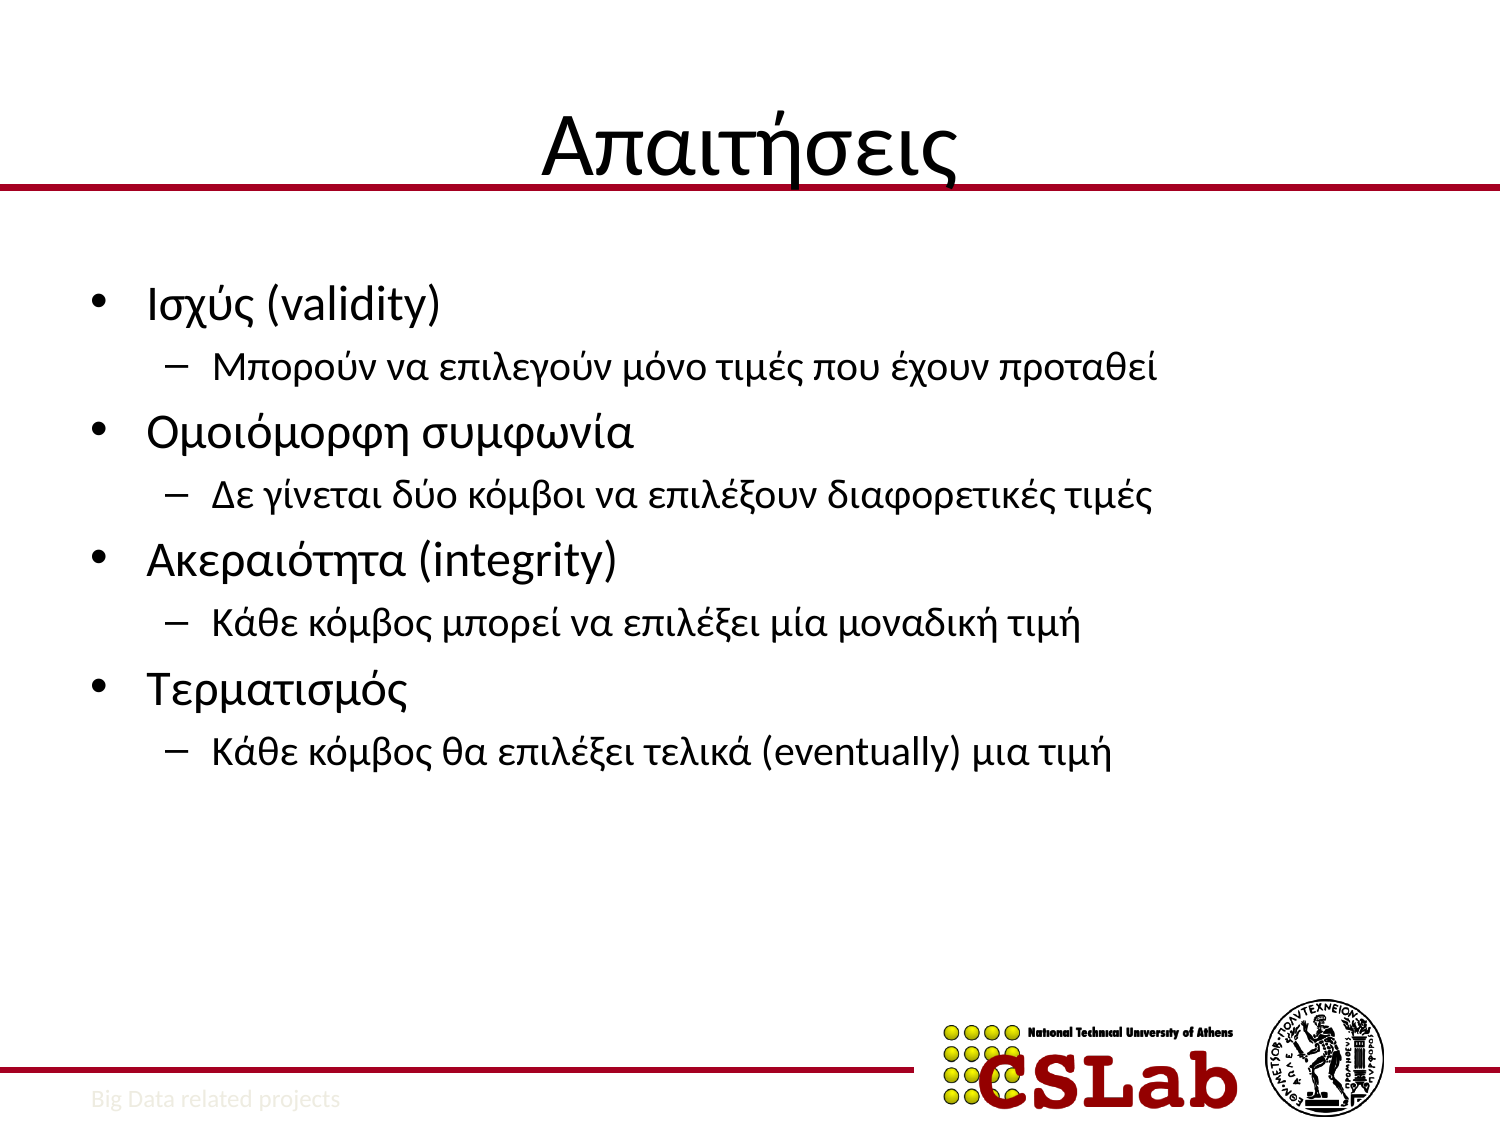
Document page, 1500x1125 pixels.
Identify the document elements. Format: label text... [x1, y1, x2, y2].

picture [937, 1022, 1243, 1118]
list Ισχύς (validity) Μπορούν να επιλεγούν μόνο τιμές που έχουν προταθεί Ομοιόμορφη συμφωνία Δε γίνεται δύο κόμβοι να επιλέξουν διαφορετικές τιμές Ακεραιότητα (integrity) Κάθε κόμβος μπορεί να επιλέξει μία μοναδική τιμή Τερματισμός Κάθε κόμβος θα επιλέξει τελικά (eventually) μια τιμή [74, 262, 1426, 1006]
title Απαιτήσεις [74, 44, 1426, 233]
picture [1265, 1006, 1384, 1117]
